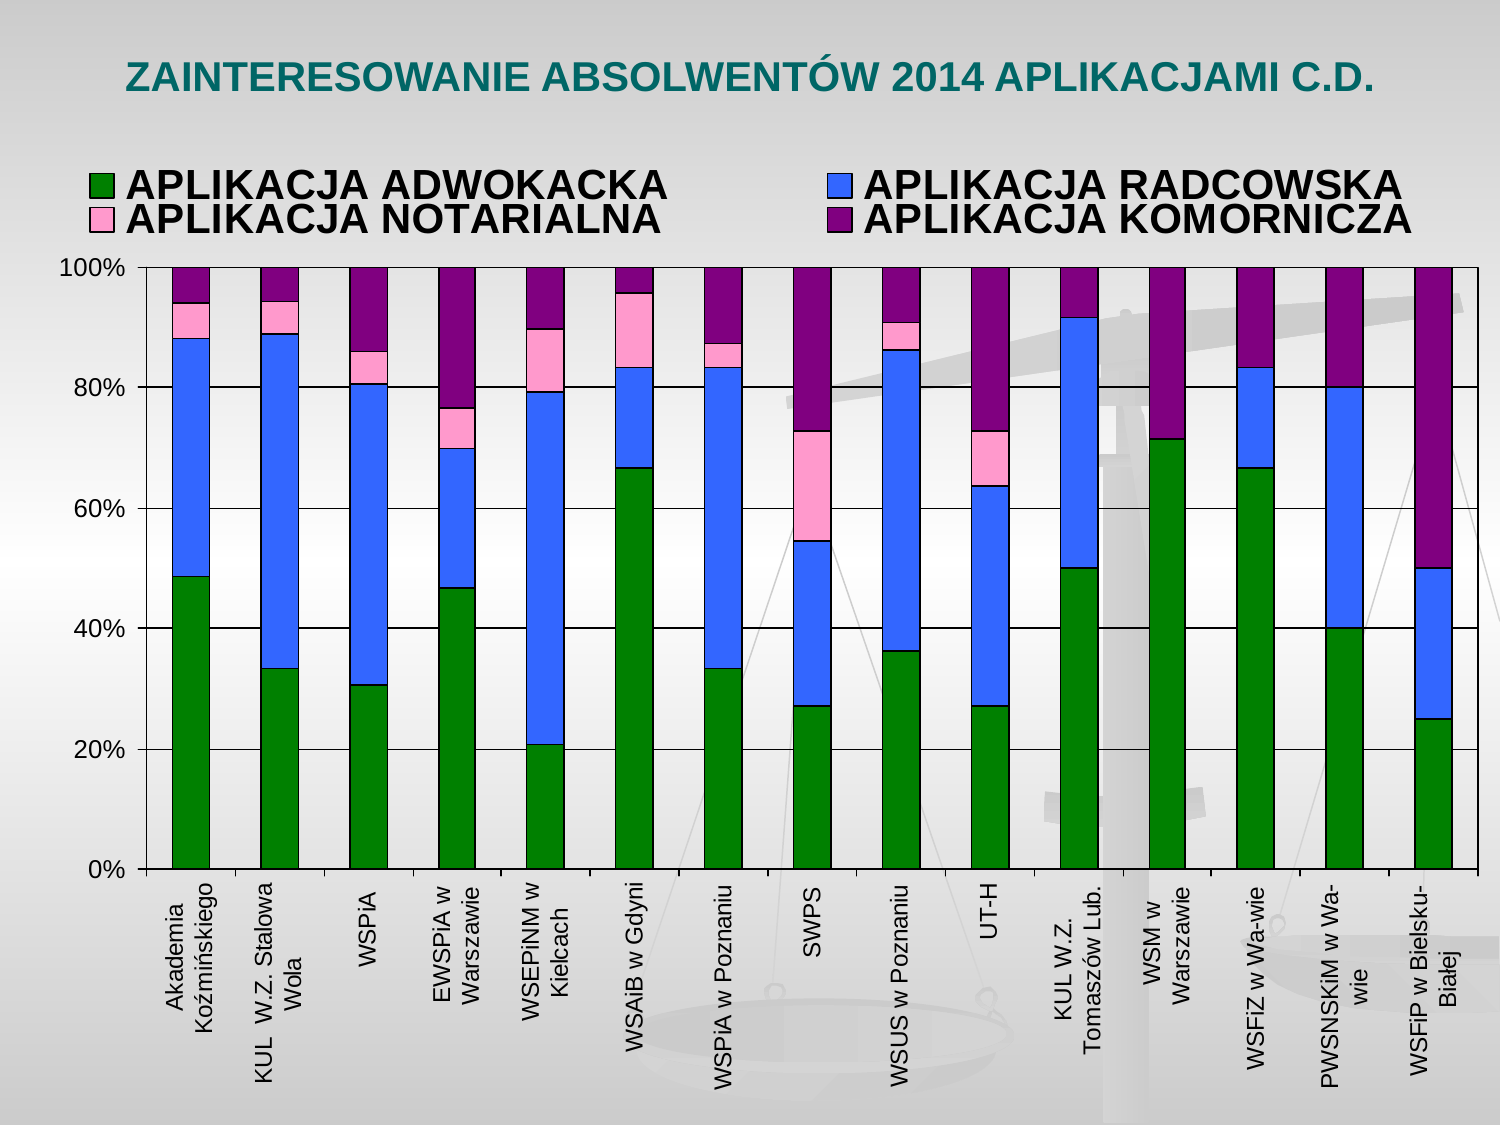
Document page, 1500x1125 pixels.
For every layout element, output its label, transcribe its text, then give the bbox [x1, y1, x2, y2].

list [0, 147, 1500, 1103]
title ZAINTERESOWANIE ABSOLWENTÓW 2014 APLIKACJAMI C.D. [0, 37, 1500, 113]
